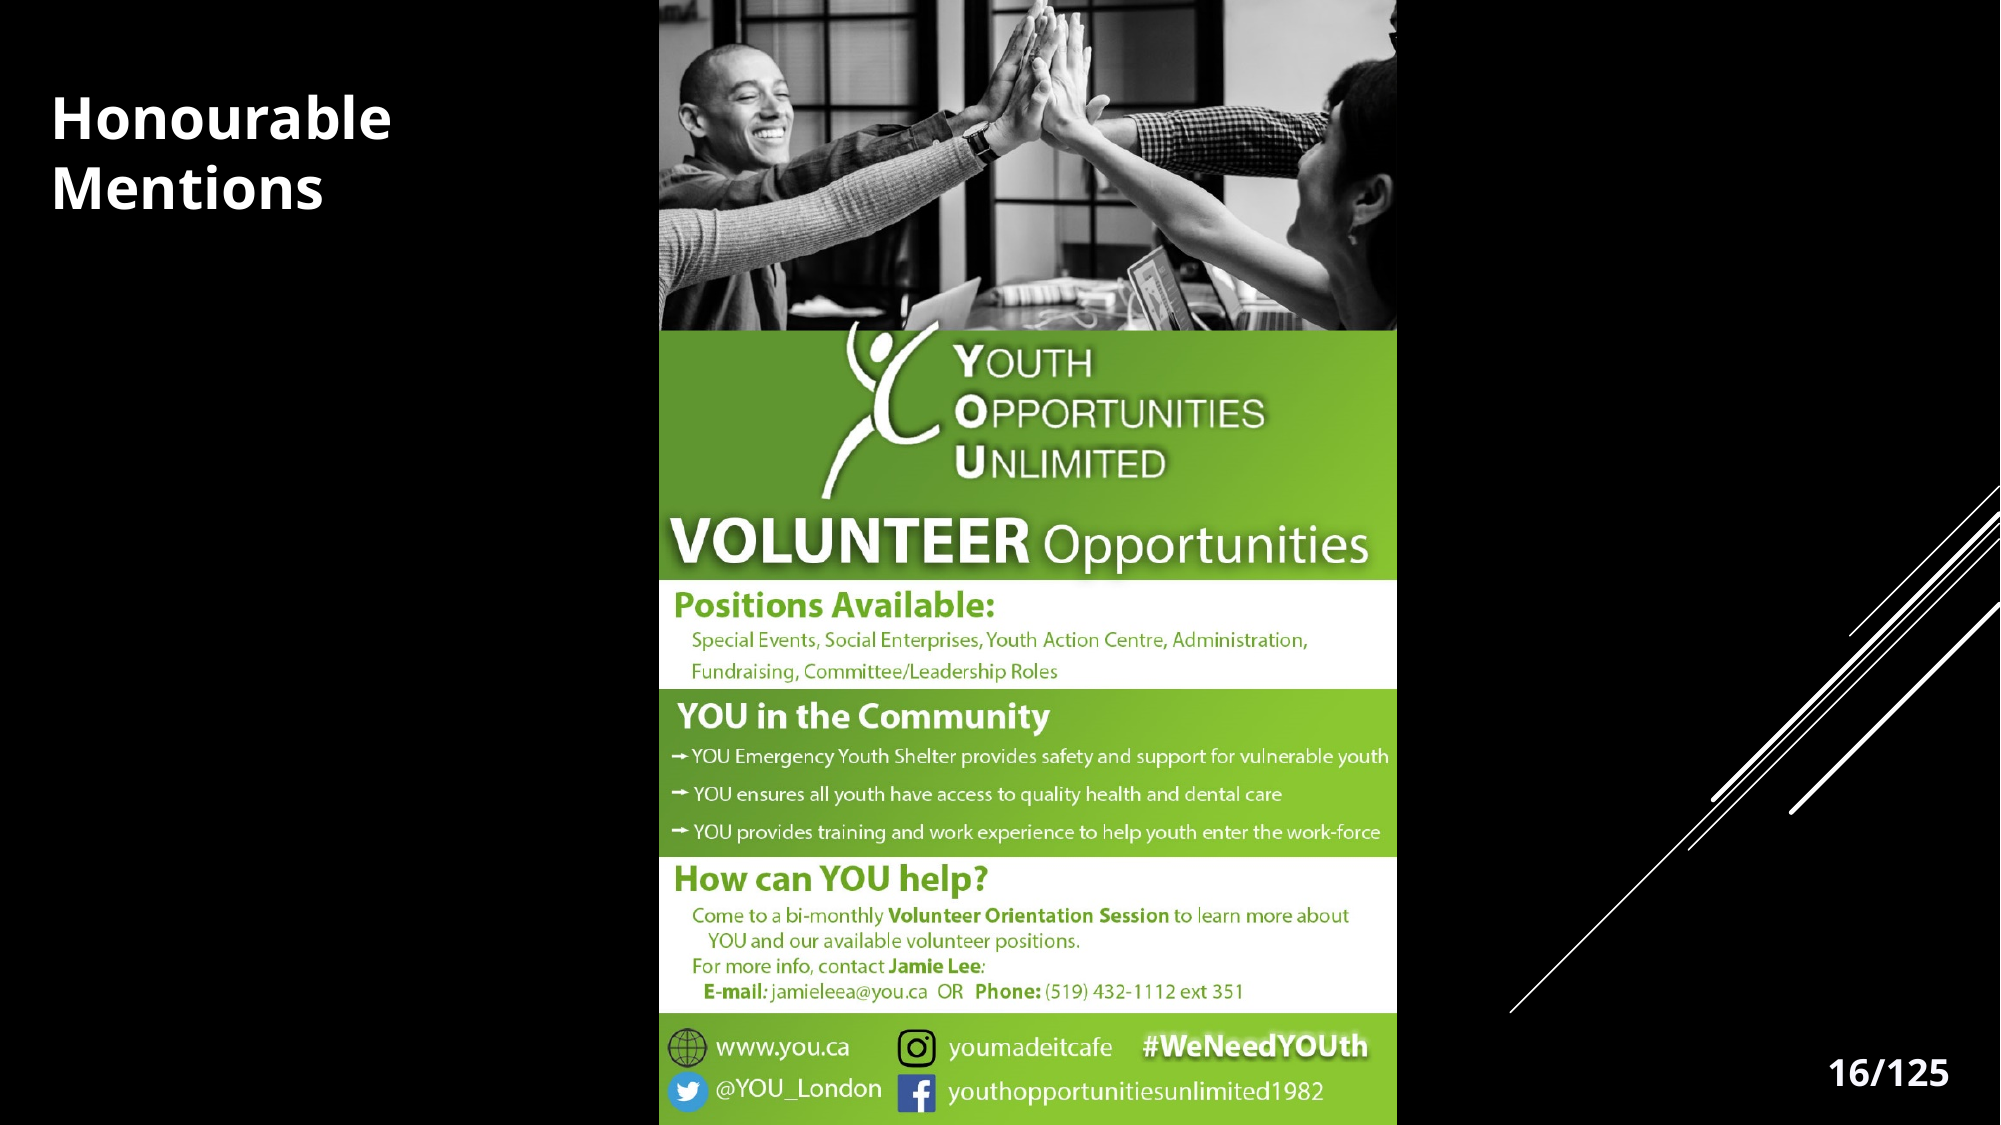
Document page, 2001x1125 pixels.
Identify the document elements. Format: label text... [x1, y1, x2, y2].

picture [659, 0, 1397, 1125]
text_box 16/125 [1812, 1041, 2000, 1102]
text_box Honourable Mentions [35, 73, 609, 229]
